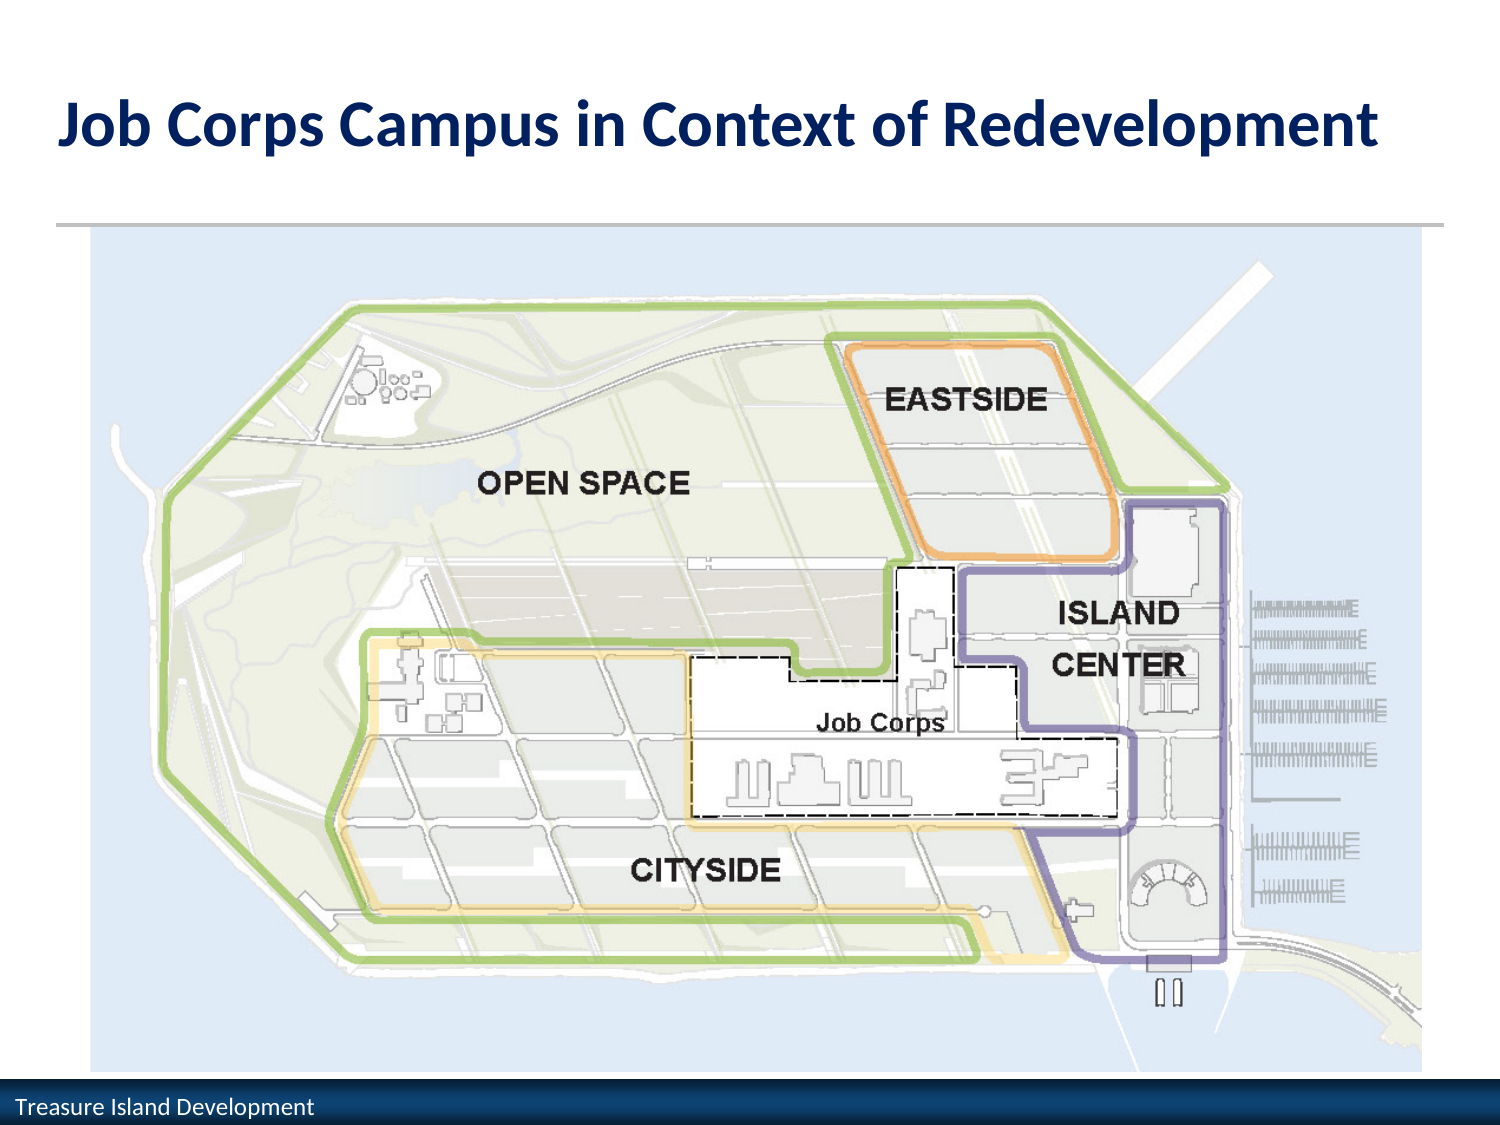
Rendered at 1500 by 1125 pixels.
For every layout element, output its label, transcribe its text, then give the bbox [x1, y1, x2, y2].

picture [89, 227, 1423, 1072]
picture [0, 1079, 1500, 1125]
title Job Corps Campus in Context of Redevelopment [56, 0, 1456, 268]
footer Treasure Island Development Authority [12, 1090, 416, 1125]
